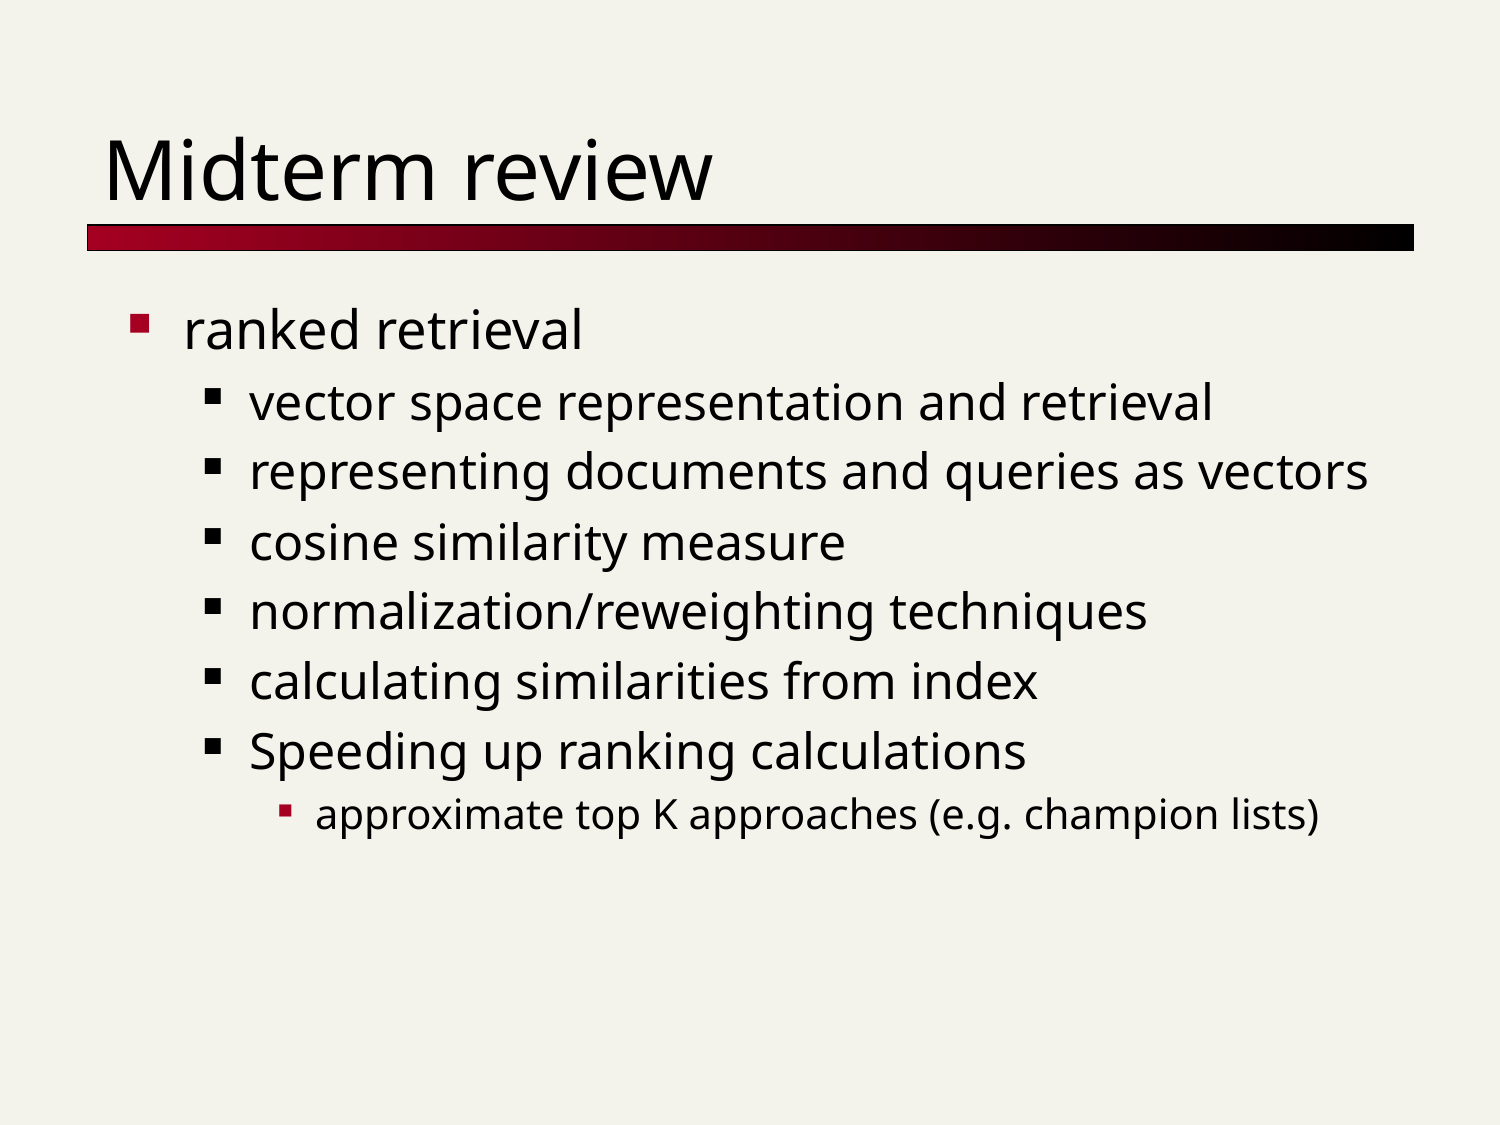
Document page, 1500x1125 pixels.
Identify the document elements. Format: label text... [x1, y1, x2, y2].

title Midterm review [87, 62, 1413, 226]
list ranked retrieval vector space representation and retrieval representing documents and queries as vectors cosine similarity measure normalization/reweighting techniques calculating similarities from index Speeding up ranking calculations approximate top K approaches (e.g. champion lists) [112, 287, 1388, 1088]
